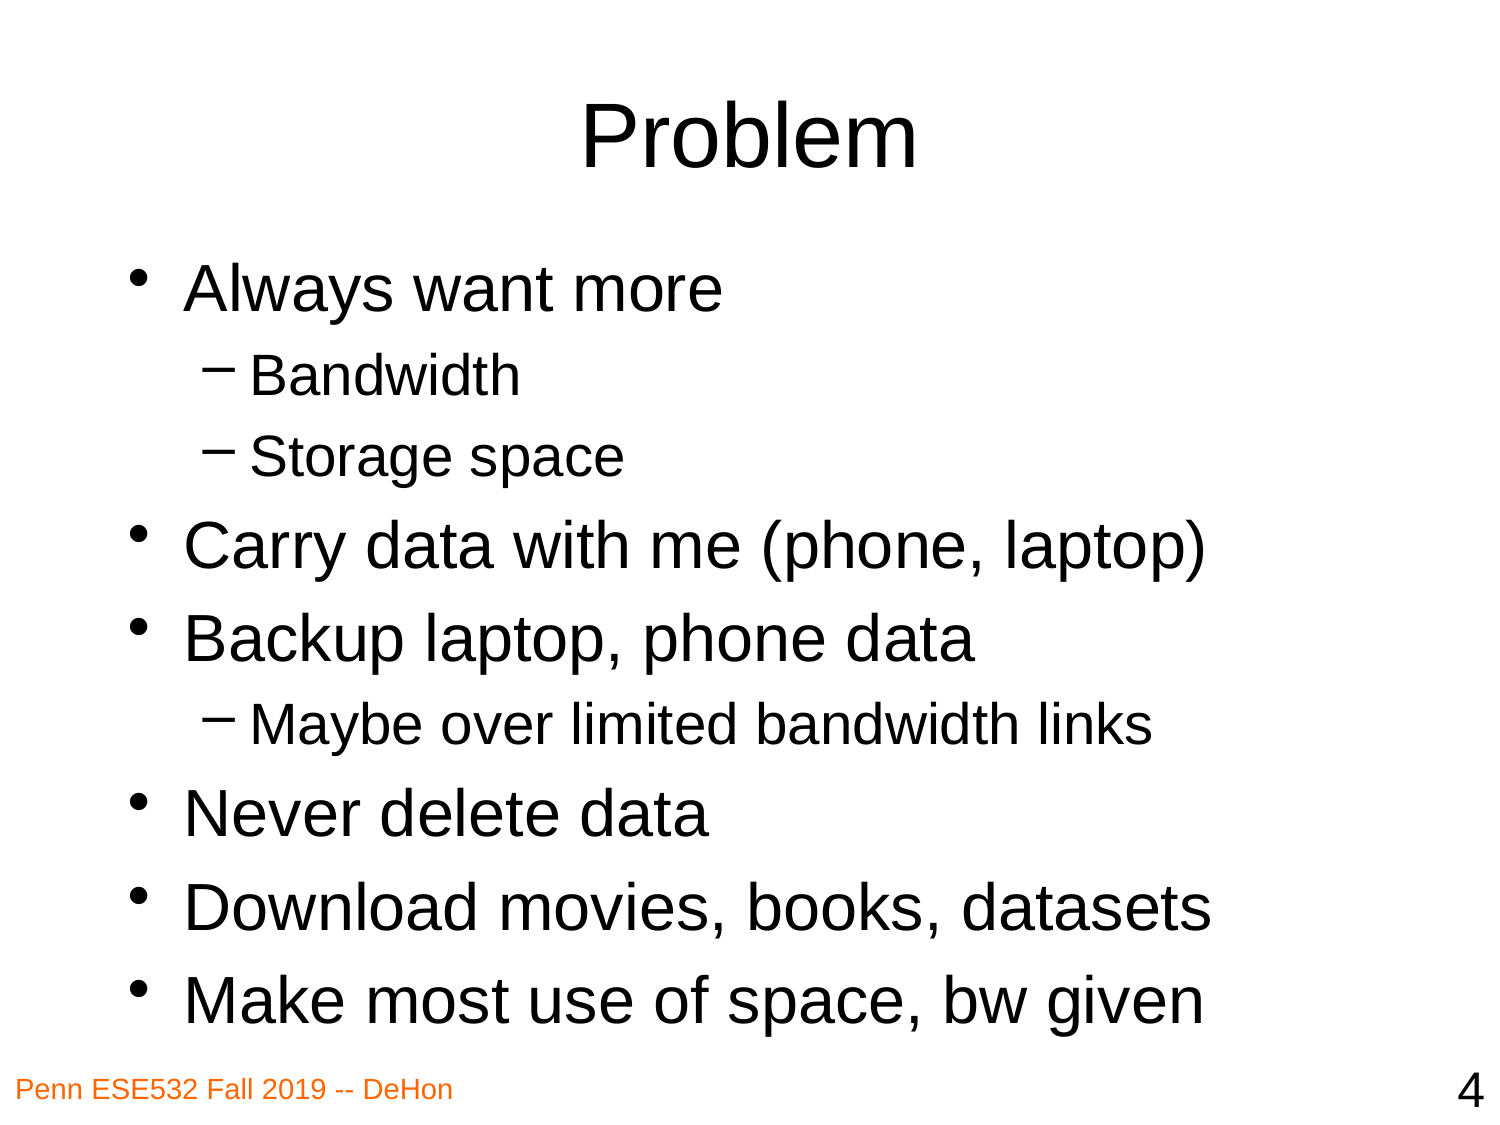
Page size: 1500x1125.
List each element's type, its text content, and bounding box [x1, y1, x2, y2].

slide_number 4 [1187, 1049, 1500, 1125]
title Problem [112, 37, 1388, 226]
list Always want more Bandwidth Storage space Carry data with me (phone, laptop) Backup laptop, phone data Maybe over limited bandwidth links Never delete data Download movies, books, datasets Make most use of space, bw given [112, 237, 1388, 1076]
slide_number Penn ESE532 Fall 2019 -- DeHon [0, 1062, 576, 1125]
